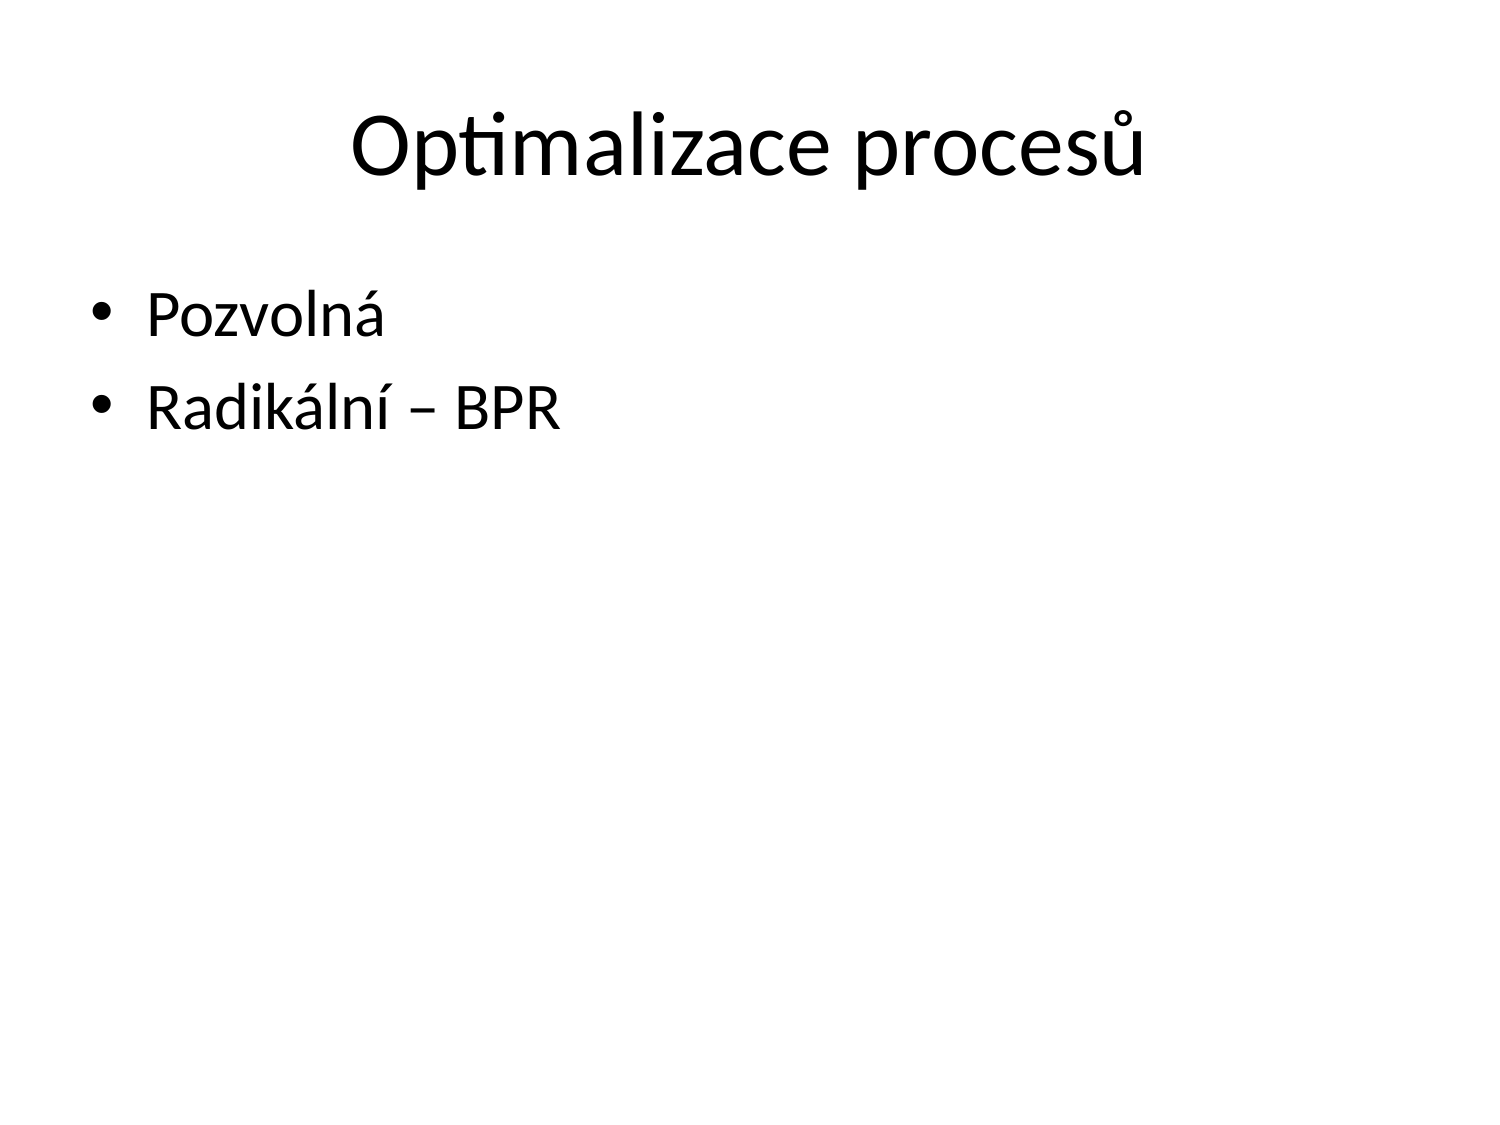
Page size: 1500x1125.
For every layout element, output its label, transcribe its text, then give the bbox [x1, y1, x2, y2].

list Pozvolná Radikální – BPR [75, 262, 1425, 1005]
title Optimalizace procesů [75, 45, 1425, 233]
